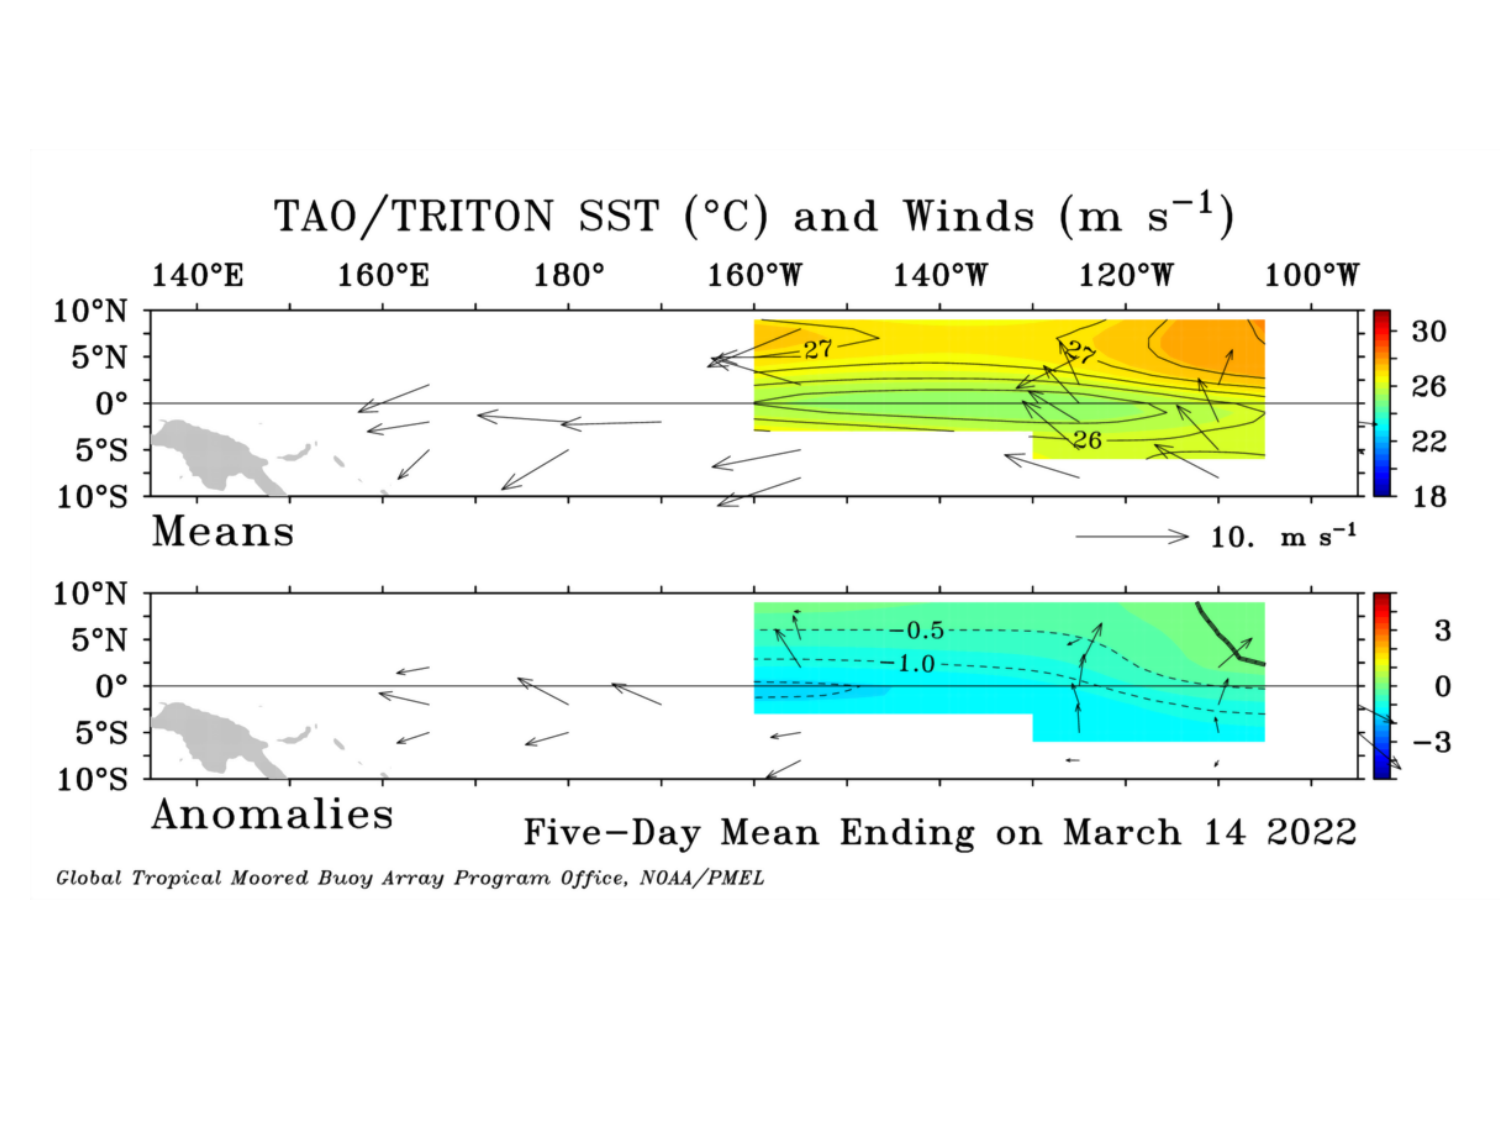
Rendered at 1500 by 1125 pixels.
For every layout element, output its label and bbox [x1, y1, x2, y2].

picture [29, 149, 1500, 901]
